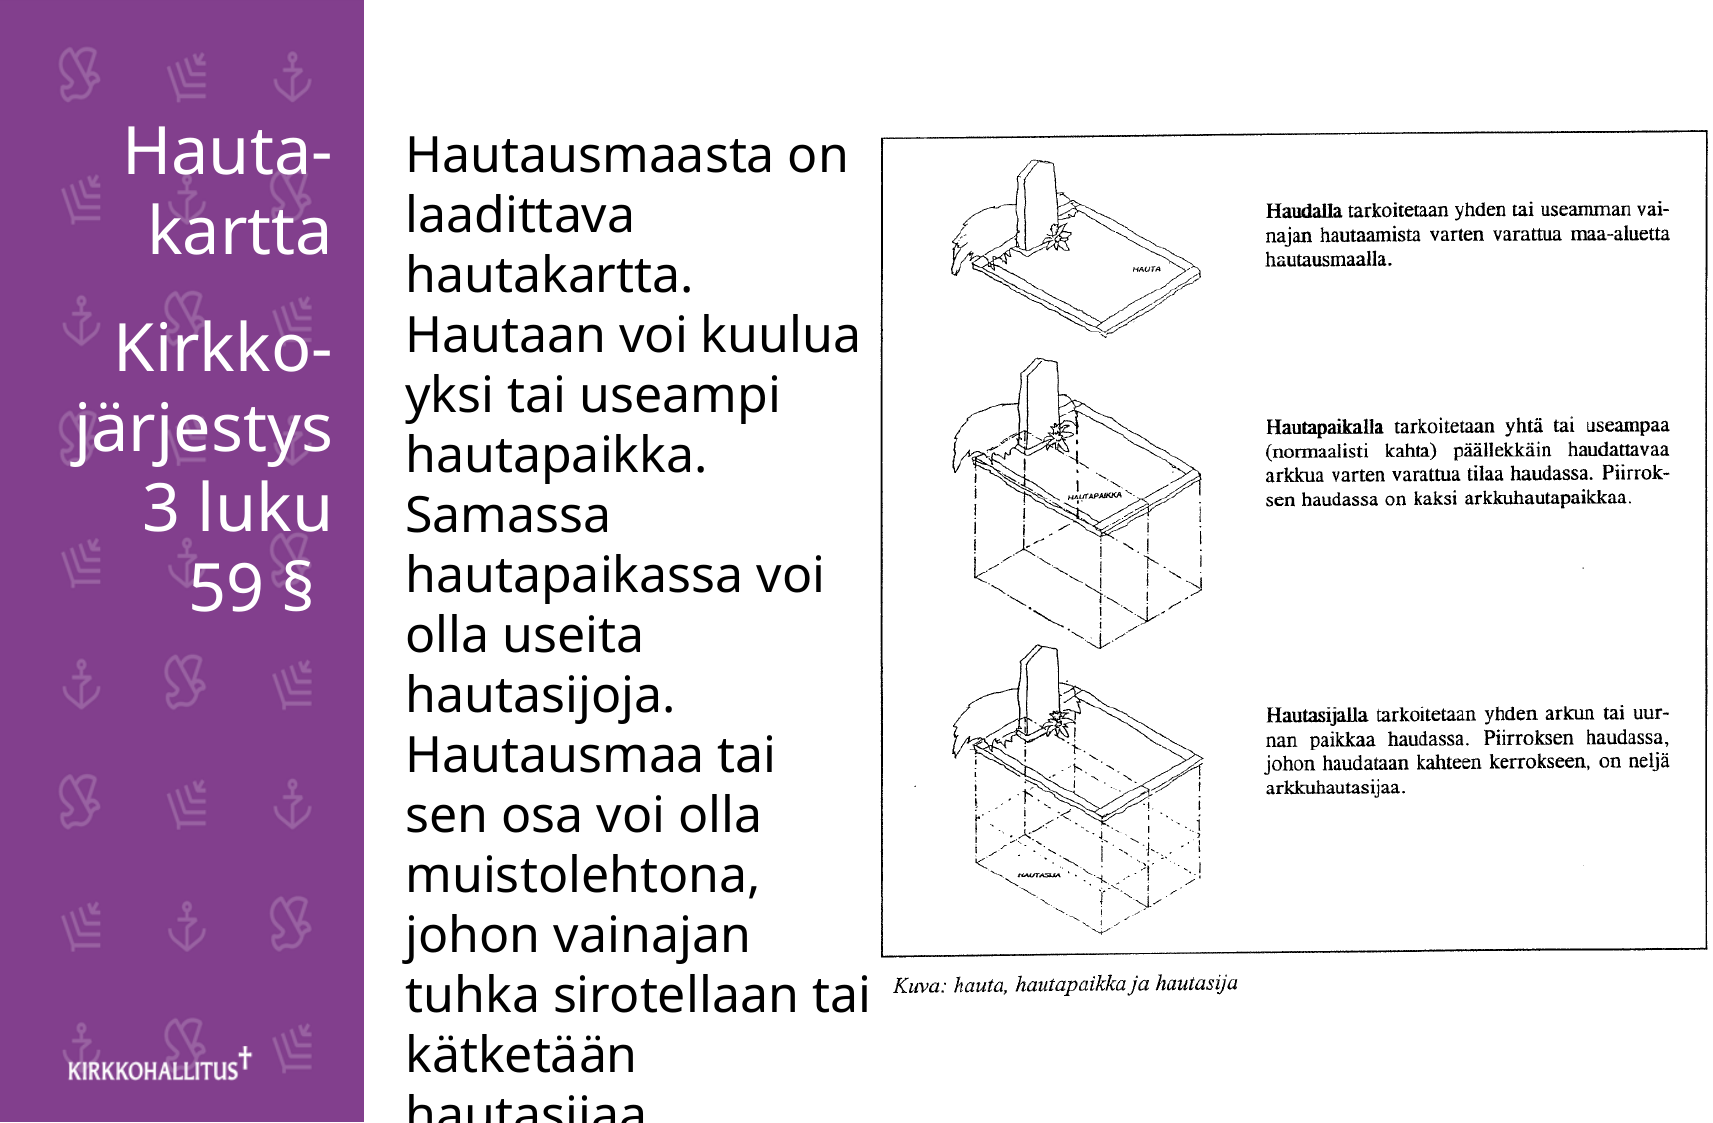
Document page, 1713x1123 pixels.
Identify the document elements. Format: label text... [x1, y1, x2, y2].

picture [877, 122, 1713, 1000]
picture [0, 0, 364, 1123]
text_box Hautausmaasta on laadittava hautakartta. Hautaan voi kuulua yksi tai useampi hautapaikka. Samassa hautapaikassa voi olla useita hautasijoja. Hautausmaa tai sen osa voi olla muistolehtona, johon vainajan tuhka sirotellaan tai kätketään hautasijaa merkitsemättä. [390, 115, 888, 1123]
